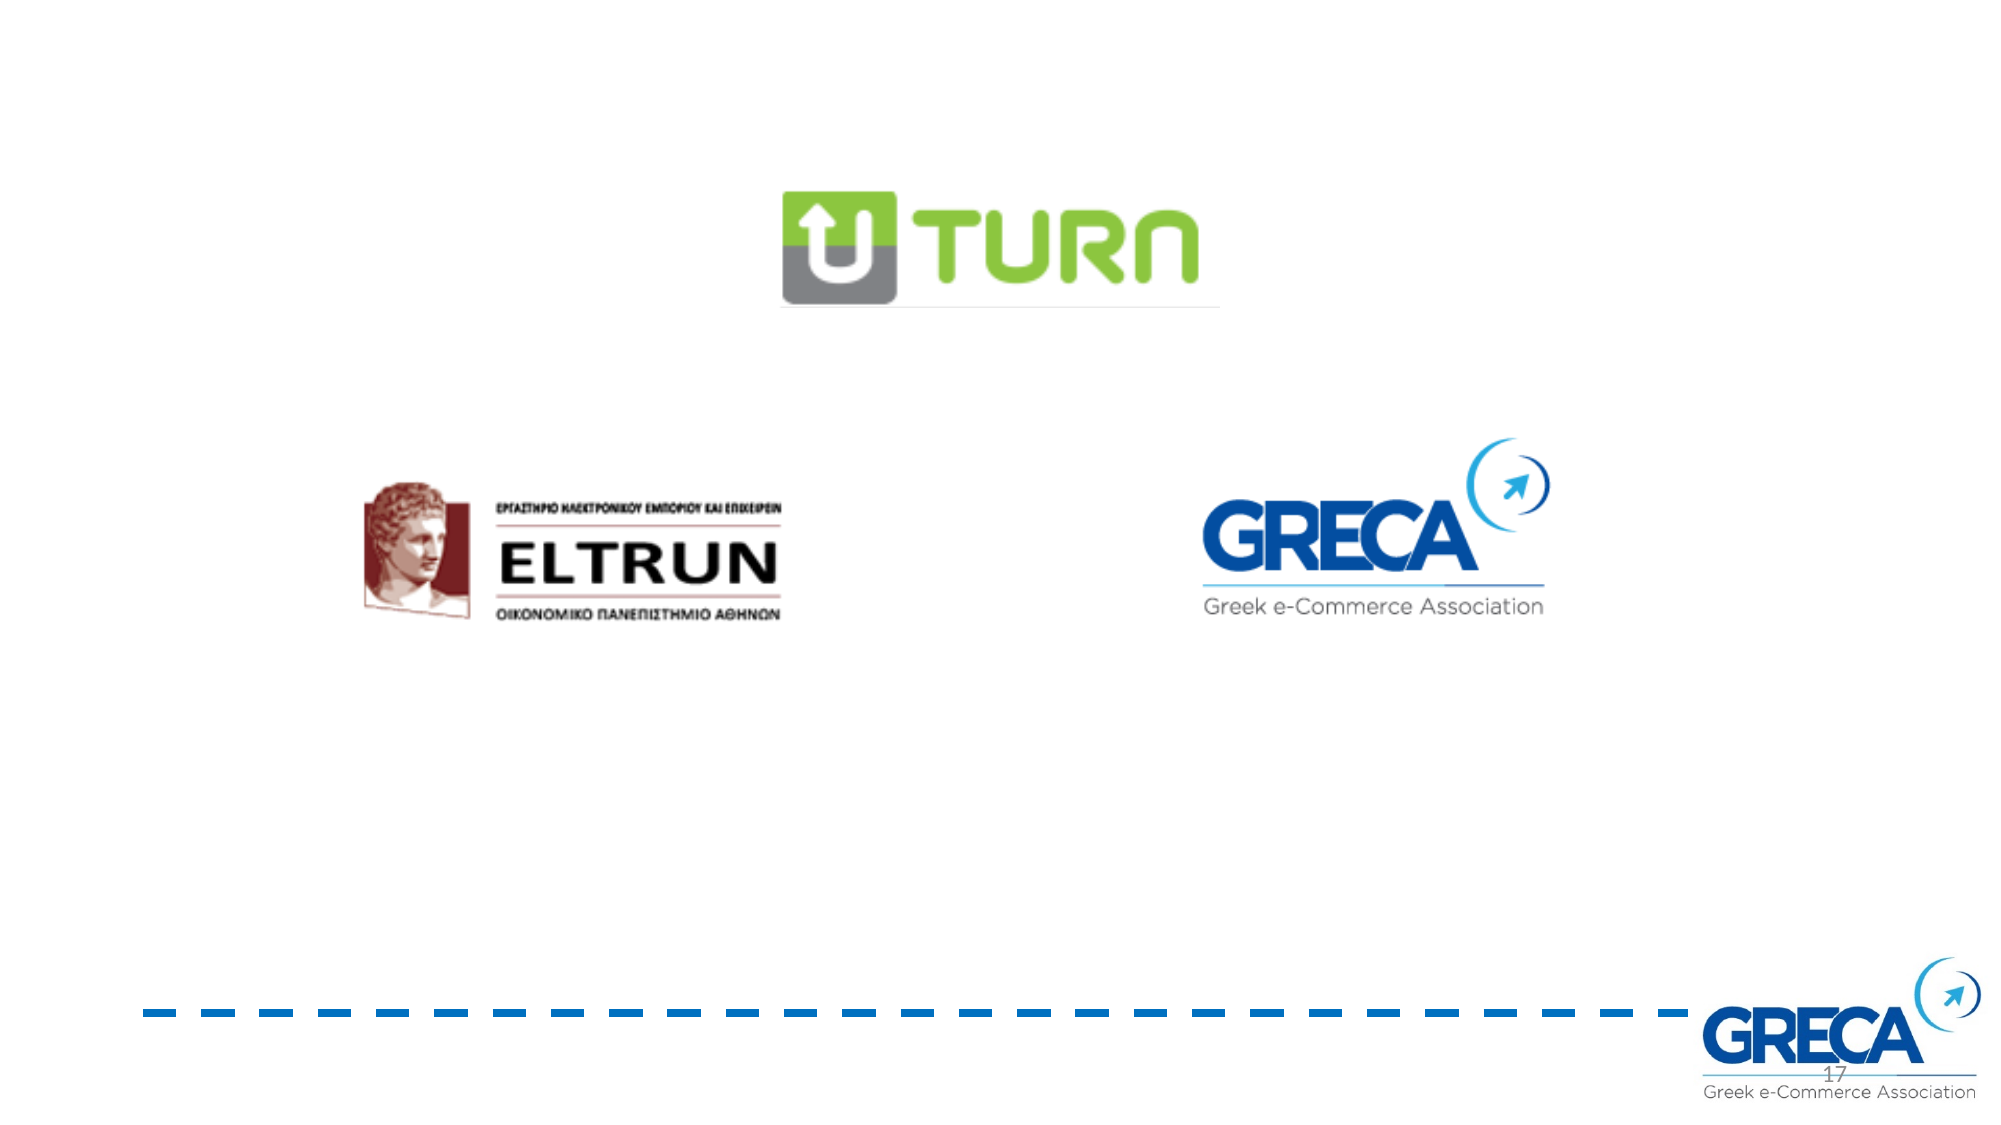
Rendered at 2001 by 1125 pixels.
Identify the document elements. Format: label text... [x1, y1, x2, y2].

picture [1683, 932, 2000, 1123]
slide_number 17 [1412, 1042, 1863, 1103]
picture [739, 117, 1220, 308]
picture [1153, 435, 1581, 624]
picture [354, 479, 799, 624]
